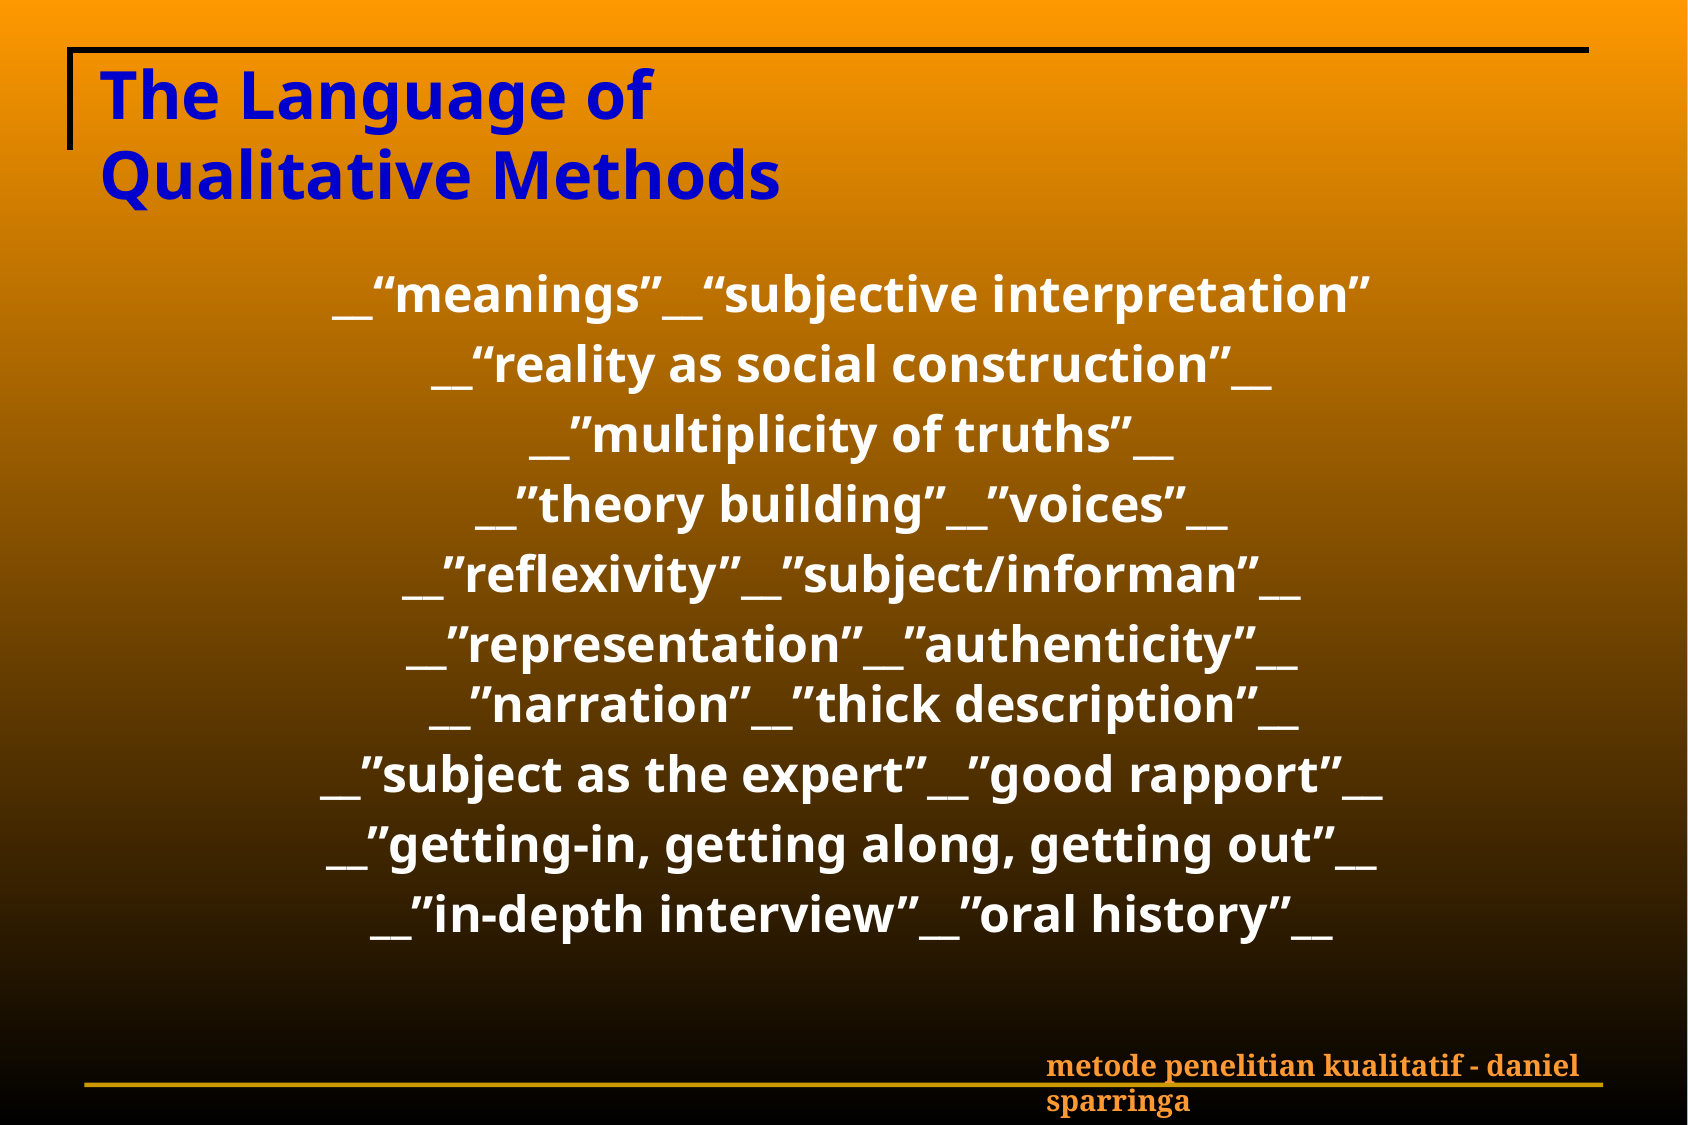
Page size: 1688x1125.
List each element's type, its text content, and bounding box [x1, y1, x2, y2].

slide_number metode penelitian kualitatif - daniel sparringa [1031, 1049, 1651, 1125]
text_box __“meanings”__“subjective interpretation” __“reality as social construction”__ __”multiplicity of truths”__ __”theory building”__”voices”__ __”reflexivity”__”subject/informan”__ __”representation”__”authenticity”__ __”narration”__”thick description”__ __”subject as the expert”__”good rapport”__ __”getting-in, getting along, getting out”__ __”in-depth interview”__”oral history”__ [156, 224, 1548, 1044]
title The Language of Qualitative Methods [84, 45, 1604, 233]
